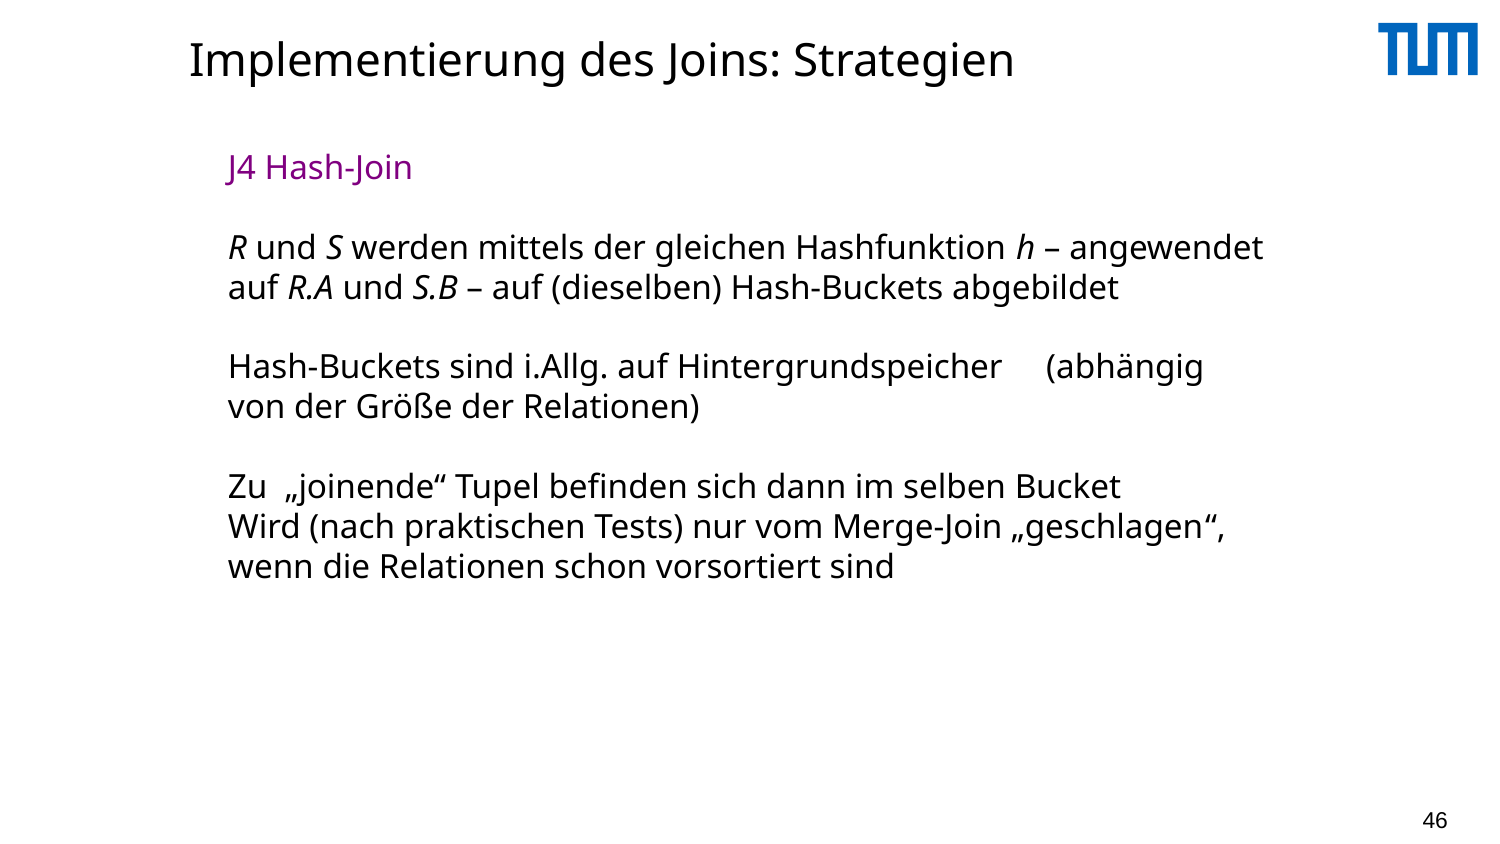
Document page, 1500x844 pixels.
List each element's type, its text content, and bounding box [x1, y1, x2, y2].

list J4 Hash-Join R und S werden mittels der gleichen Hashfunktion h – angewendet auf R.A und S.B – auf (dieselben) Hash-Buckets abgebildet Hash-Buckets sind i.Allg. auf Hintergrundspeicher (abhängig von der Größe der Relationen) Zu „joinende“ Tupel befinden sich dann im selben Bucket Wird (nach praktischen Tests) nur vom Merge-Join „geschlagen“, wenn die Relationen schon vorsortiert sind [216, 140, 1284, 739]
slide_number 46 [1111, 796, 1448, 842]
title Implementierung des Joins: Strategien [178, 10, 1374, 82]
